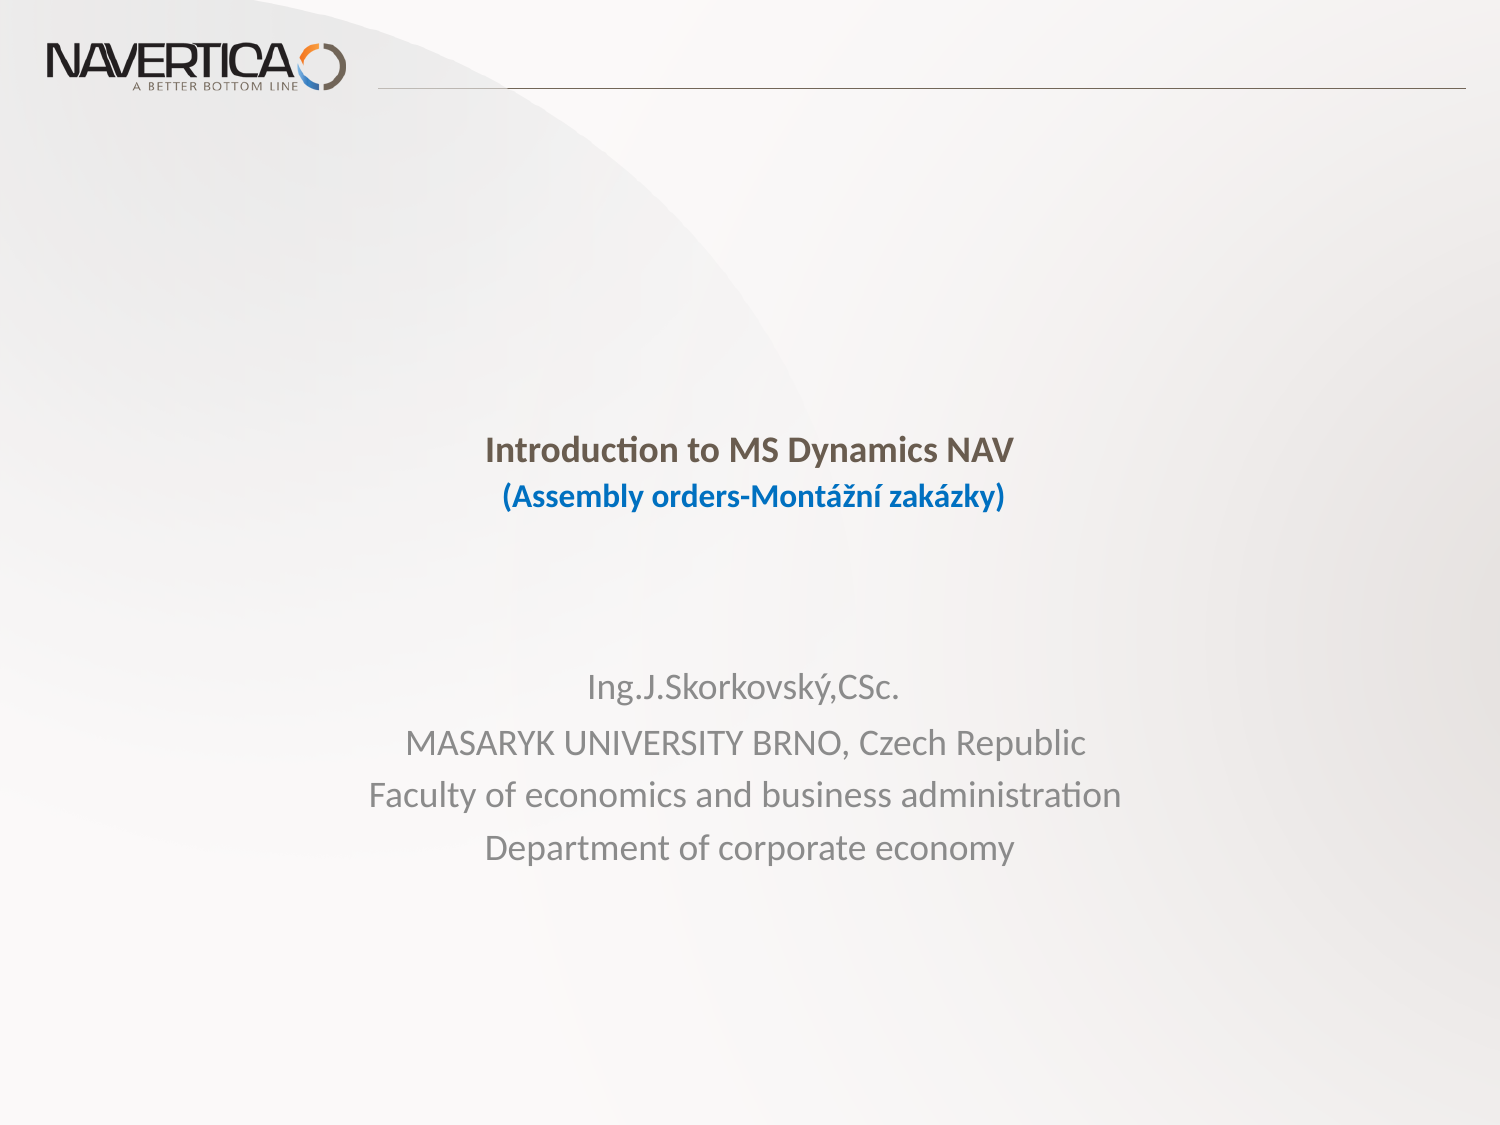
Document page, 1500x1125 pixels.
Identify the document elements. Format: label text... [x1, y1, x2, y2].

title Introduction to MS Dynamics NAV (Assembly orders-Montážní zakázky) [112, 349, 1388, 591]
picture [0, 0, 1500, 1125]
subtitle Ing.J.Skorkovský,CSc. MASARYK UNIVERSITY BRNO, Czech Republic Faculty of economics and business administration Department of corporate economy [224, 637, 1276, 926]
